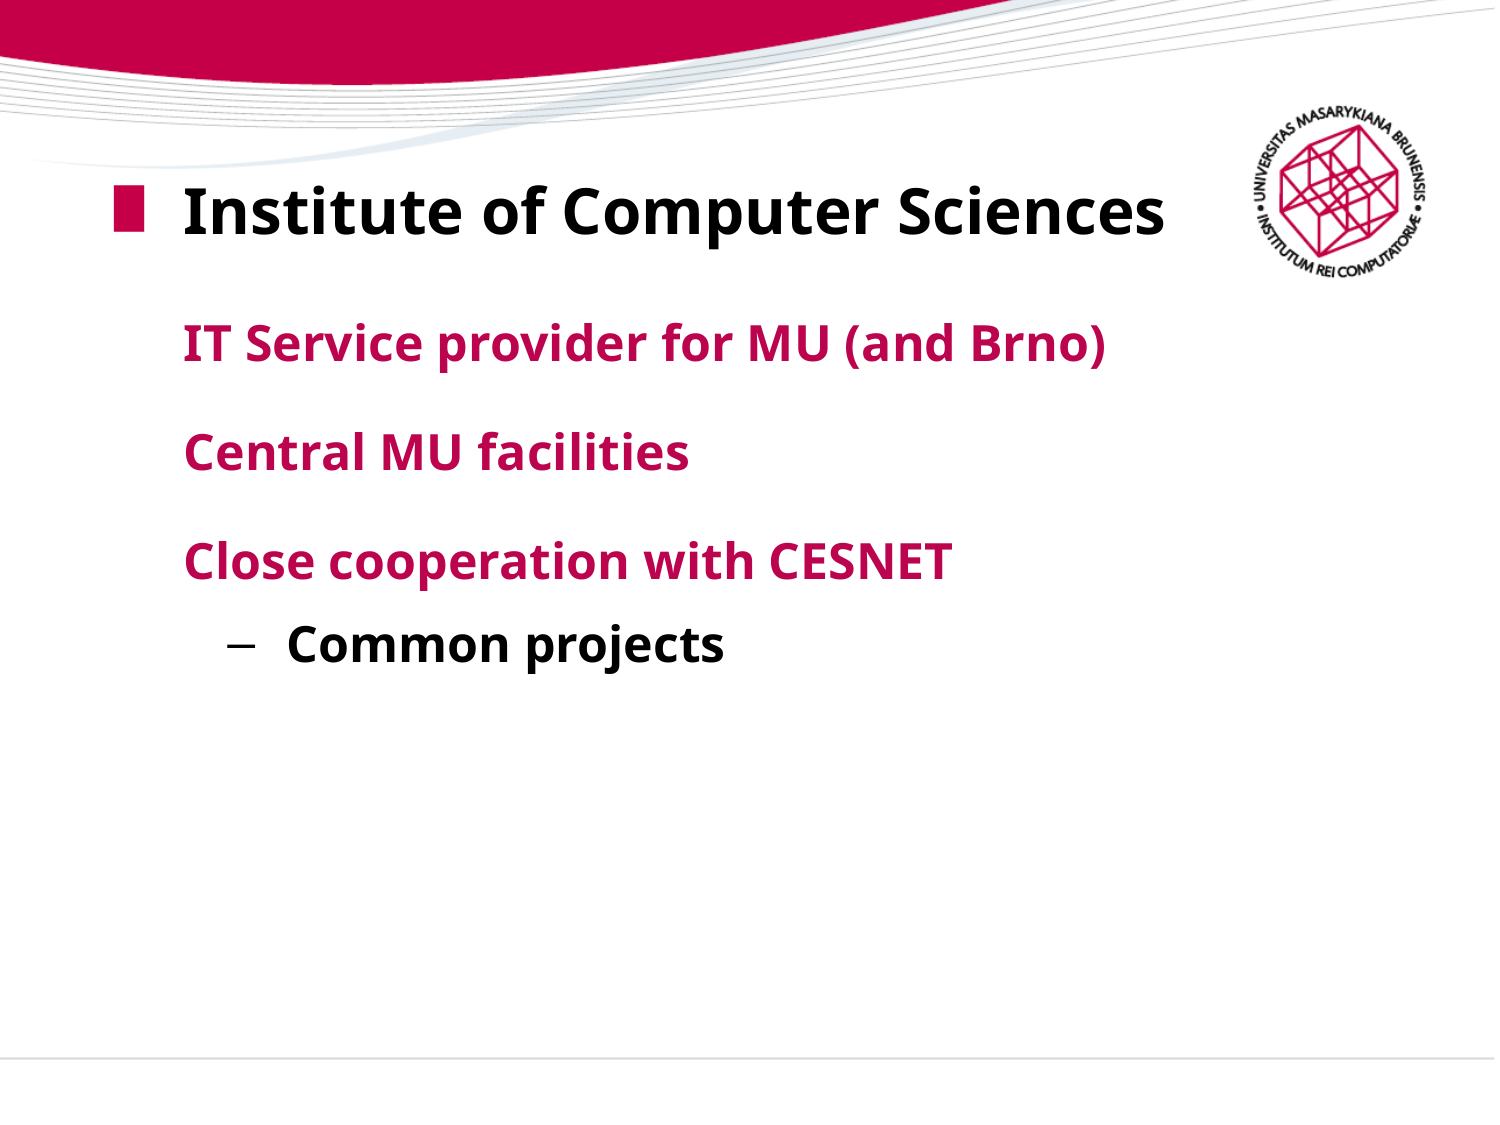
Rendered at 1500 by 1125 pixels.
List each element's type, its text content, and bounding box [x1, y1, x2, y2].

list IT Service provider for MU (and Brno) Central MU facilities Close cooperation with CESNET Common projects [168, 291, 1291, 1043]
title Institute of Computer Sciences [168, 154, 1206, 264]
picture [0, 0, 1497, 1118]
